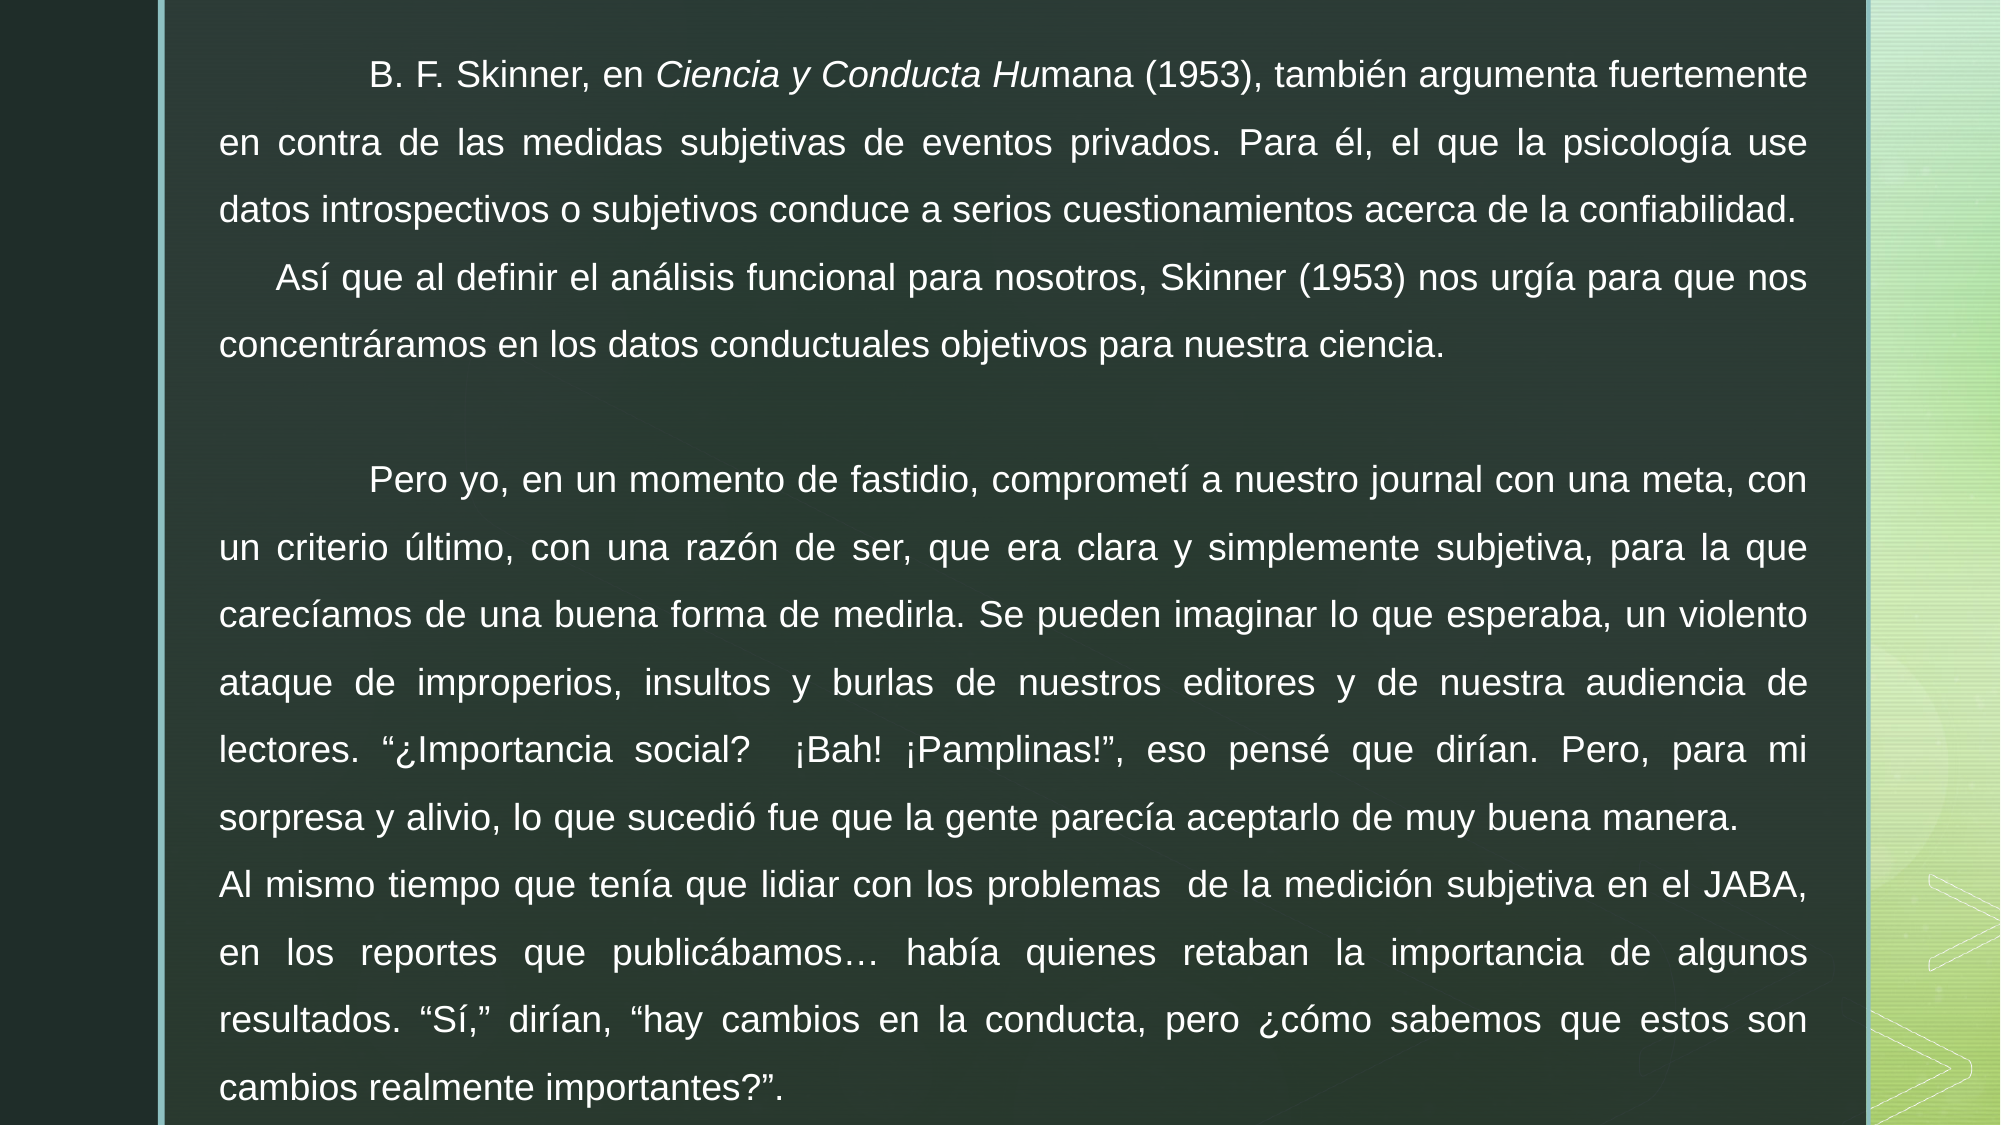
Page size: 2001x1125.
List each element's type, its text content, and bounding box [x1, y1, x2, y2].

text_box B. F. Skinner, en Ciencia y Conducta Humana (1953), también argumenta fuertemente en contra de las medidas subjetivas de eventos privados. Para él, el que la psicología use datos introspectivos o subjetivos conduce a serios cuestionamientos acerca de la confiabilidad. Así que al definir el análisis funcional para nosotros, Skinner (1953) nos urgía para que nos concentráramos en los datos conductuales objetivos para nuestra ciencia. Pero yo, en un momento de fastidio, comprometí a nuestro journal con una meta, con un criterio último, con una razón de ser, que era clara y simplemente subjetiva, para la que carecíamos de una buena forma de medirla. Se pueden imaginar lo que esperaba, un violento ataque de improperios, insultos y burlas de nuestros editores y de nuestra audiencia de lectores. “¿Importancia social? ¡Bah! ¡Pamplinas!”, eso pensé que dirían. Pero, para mi sorpresa y alivio, lo que sucedió fue que la gente parecía aceptarlo de muy buena manera. Al mismo tiempo que tenía que lidiar con los problemas de la medición subjetiva en el JABA, en los reportes que publicábamos… había quienes retaban la importancia de algunos resultados. “Sí,” dirían, “hay cambios en la conducta, pero ¿cómo sabemos que estos son cambios realmente importantes?”. [204, 20, 1824, 1116]
picture [1871, 0, 2001, 1125]
